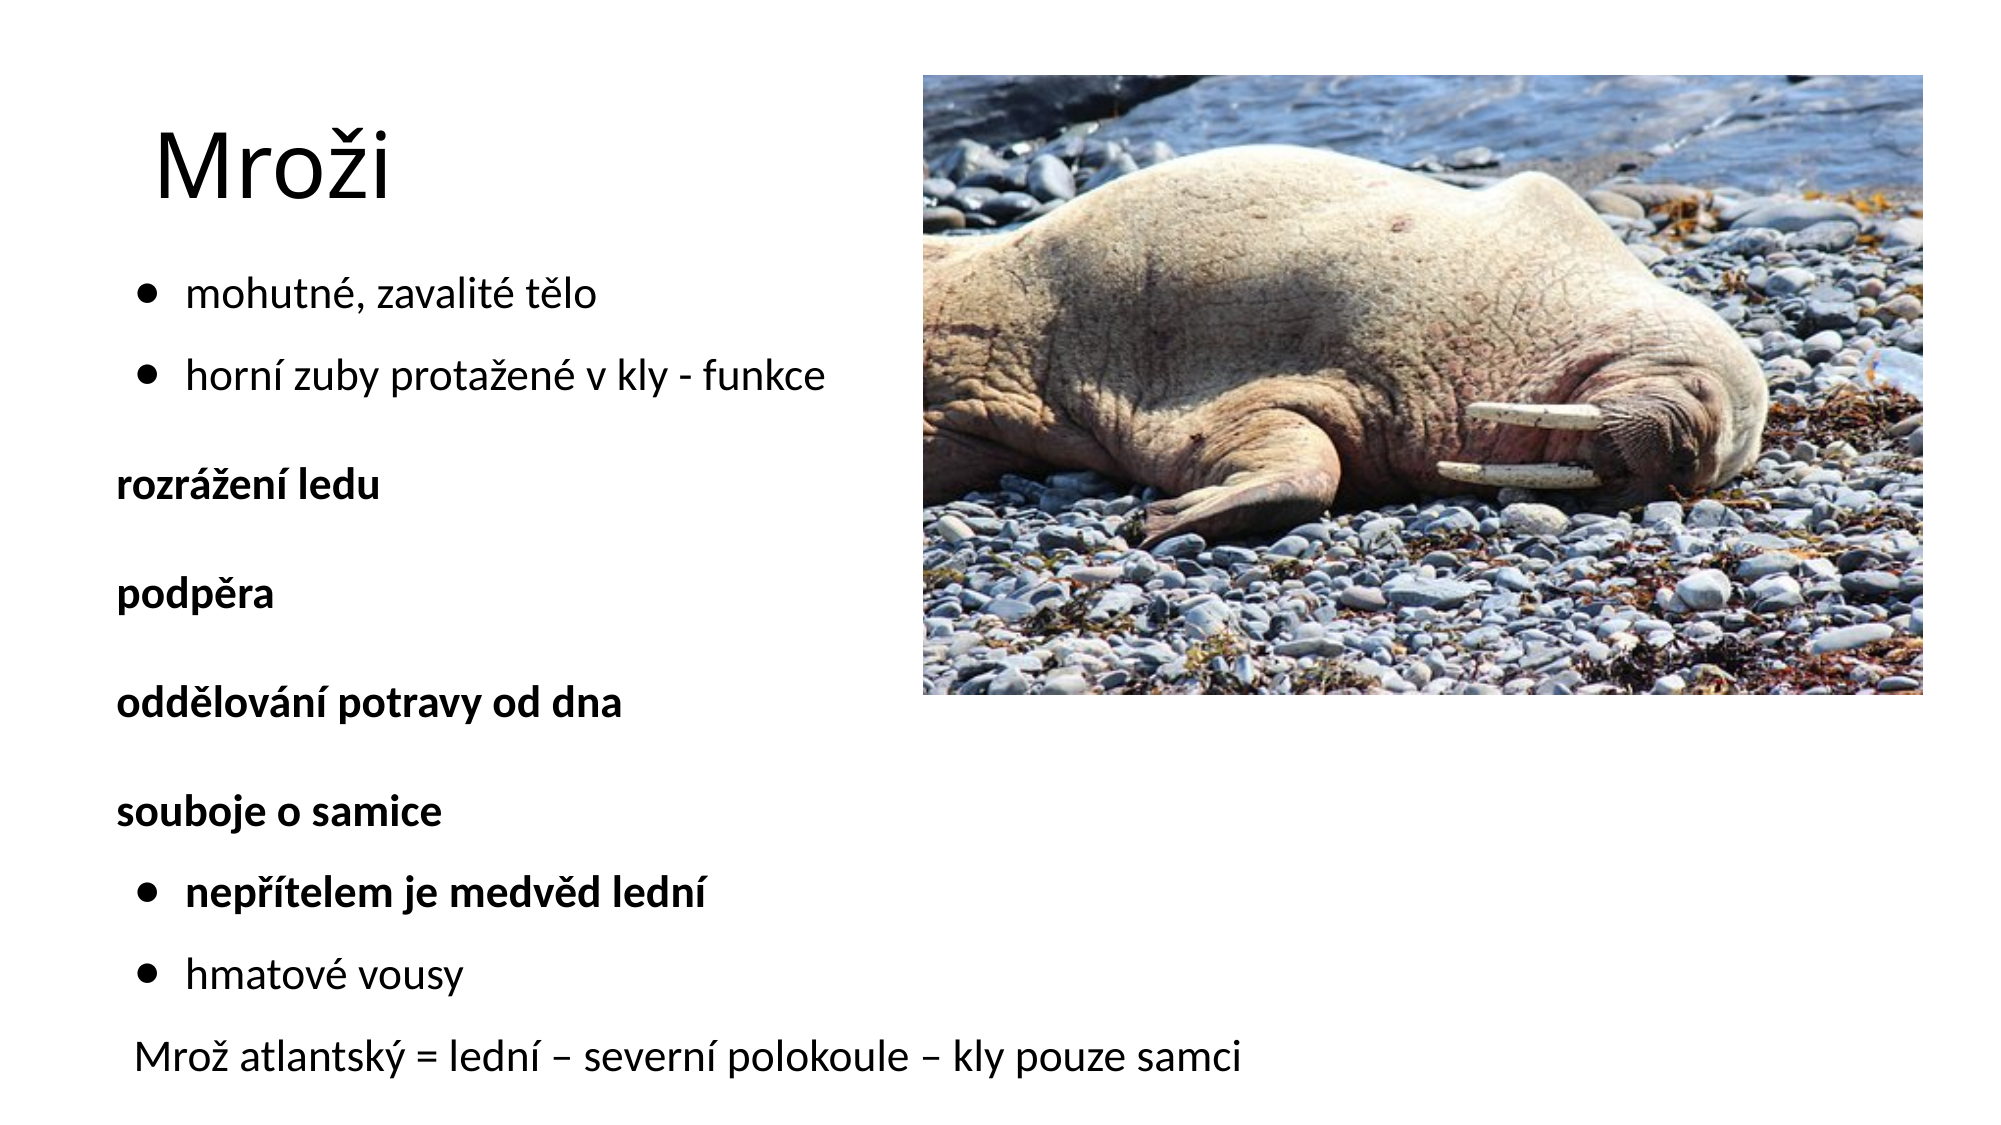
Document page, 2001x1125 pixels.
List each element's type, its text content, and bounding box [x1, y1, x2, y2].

list mohutné, zavalité tělo horní zuby protažené v kly - funkce rozrážení ledu podpěra oddělování potravy od dna souboje o samice nepřítelem je medvěd lední hmatové vousy Mrož atlantský = lední – severní polokoule – kly pouze samci [101, 228, 1863, 1095]
title Mroži [137, 59, 1863, 228]
picture [923, 75, 1923, 695]
